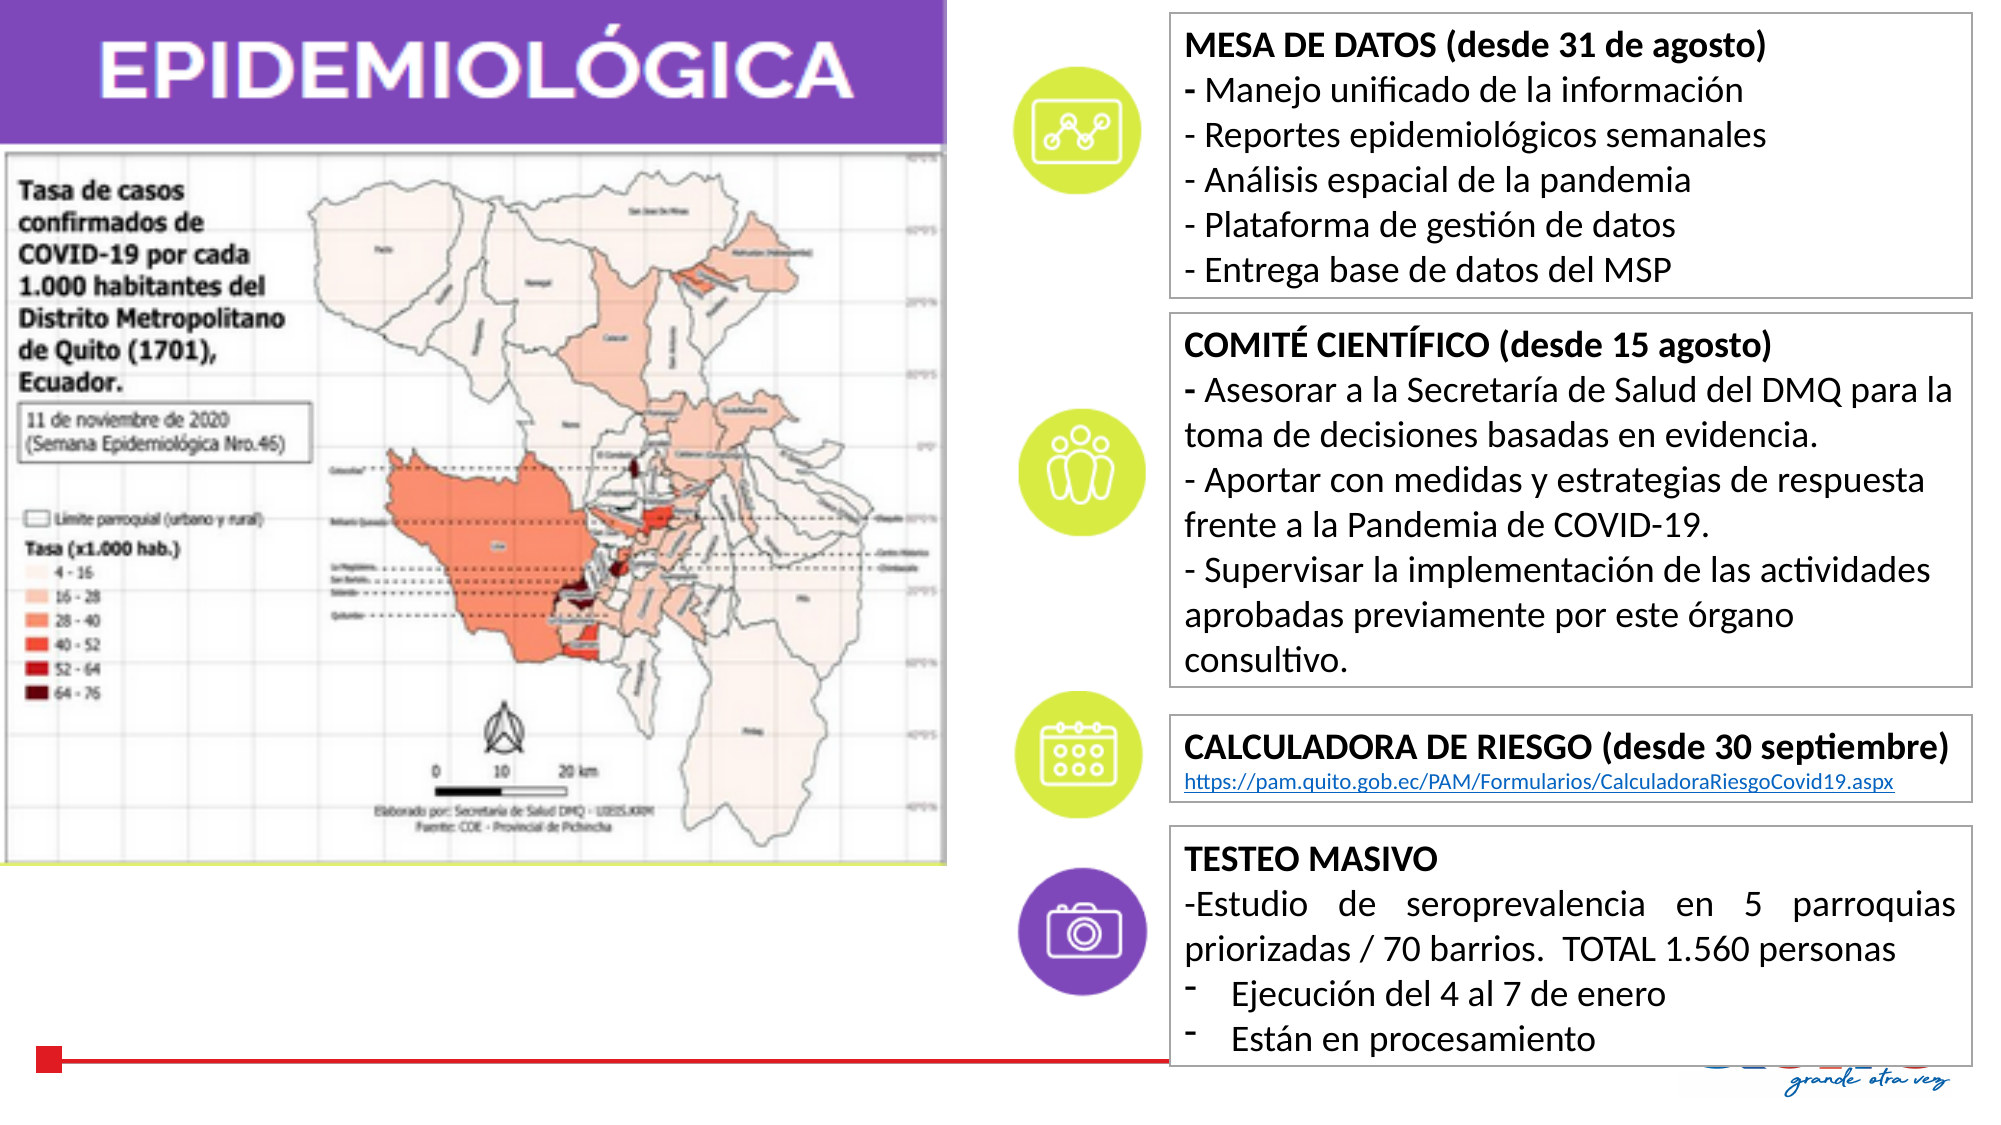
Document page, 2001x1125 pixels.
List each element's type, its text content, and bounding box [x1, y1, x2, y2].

text_box MESA DE DATOS (desde 31 de agosto) - Manejo unificado de la información - Reportes epidemiológicos semanales - Análisis espacial de la pandemia - Plataforma de gestión de datos - Entrega base de datos del MSP [1169, 12, 1973, 299]
picture [1679, 1067, 1952, 1098]
text_box COMITÉ CIENTÍFICO (desde 15 agosto) - Asesorar a la Secretaría de Salud del DMQ para la toma de decisiones basadas en evidencia. - Aportar con medidas y estrategias de respuesta frente a la Pandemia de COVID-19. - Supervisar la implementación de las actividades aprobadas previamente por este órgano consultivo. [1169, 312, 1973, 688]
text_box CALCULADORA DE RIESGO (desde 30 septiembre) https://pam.quito.gob.ec/PAM/Formularios/CalculadoraRiesgoCovid19.aspx [1169, 714, 1973, 803]
text_box TESTEO MASIVO -Estudio de seroprevalencia en 5 parroquias priorizadas / 70 barrios. TOTAL 1.560 personas Ejecución del 4 al 7 de enero Están en procesamiento [1169, 825, 1973, 1067]
picture [1006, 691, 1151, 820]
picture [0, 0, 947, 866]
picture [1012, 865, 1154, 999]
picture [1002, 64, 1151, 199]
picture [1008, 406, 1157, 541]
